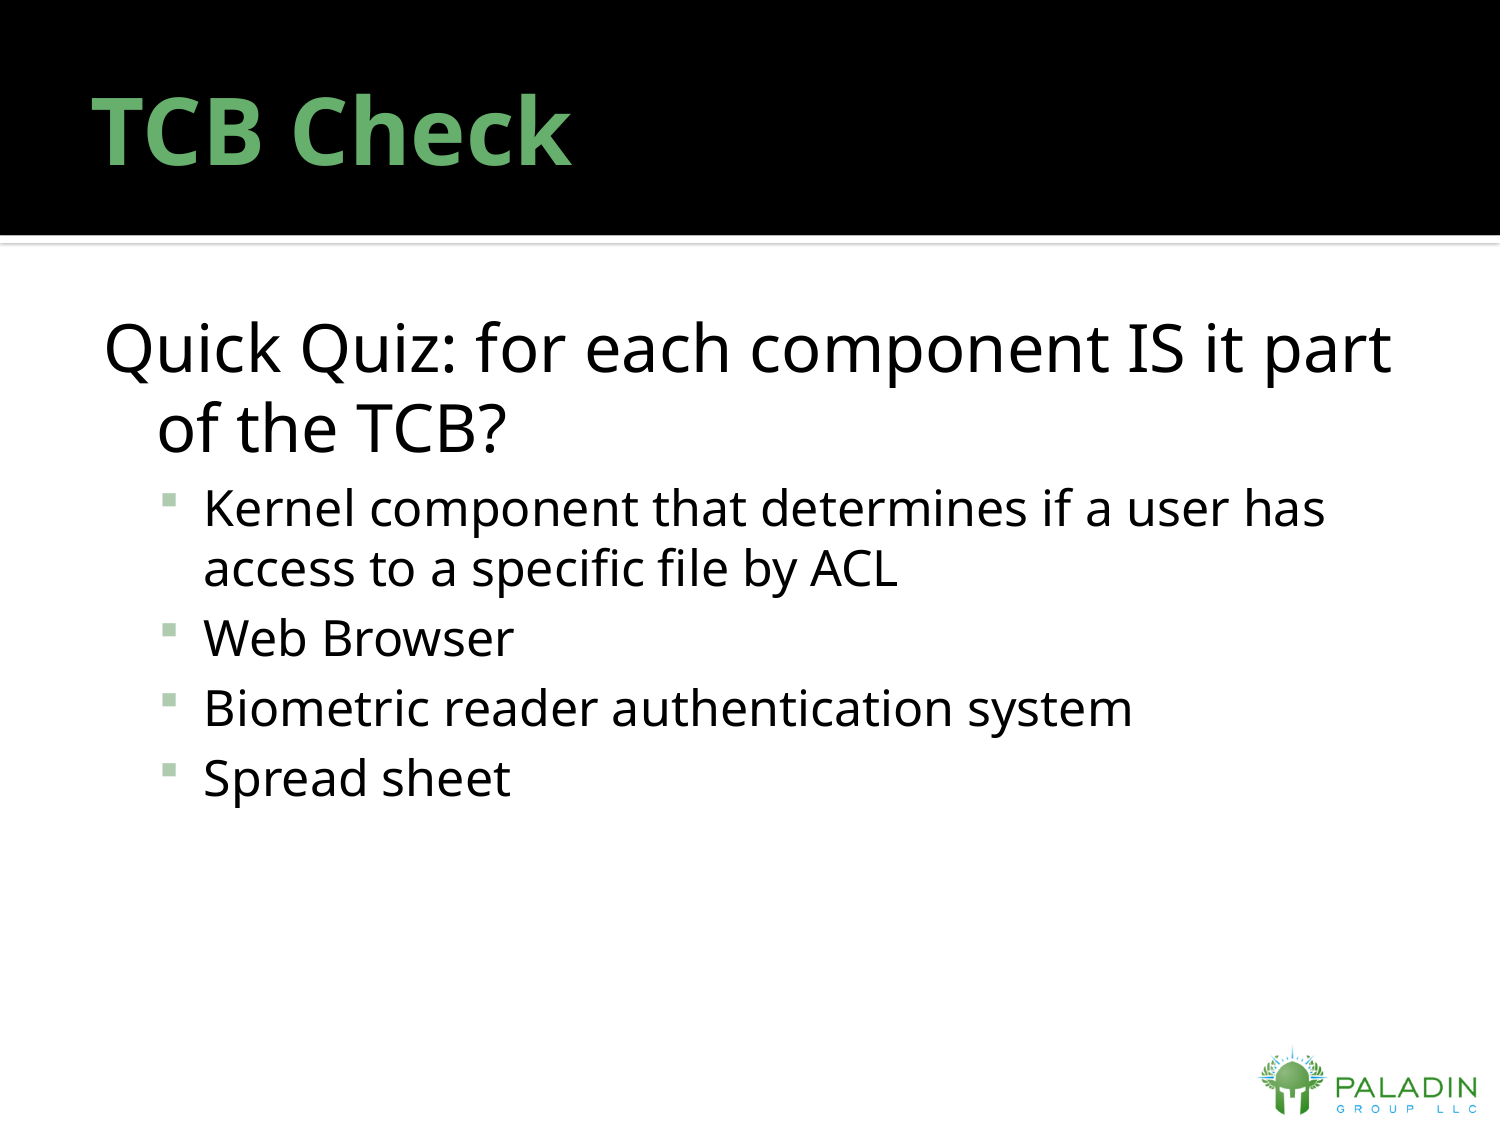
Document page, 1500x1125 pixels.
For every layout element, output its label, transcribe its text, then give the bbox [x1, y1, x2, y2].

list Quick Quiz: for each component IS it part of the TCB? Kernel component that determines if a user has access to a specific file by ACL Web Browser Biometric reader authentication system Spread sheet [75, 291, 1425, 1050]
title TCB Check [75, 25, 1425, 231]
picture [1250, 1040, 1487, 1125]
